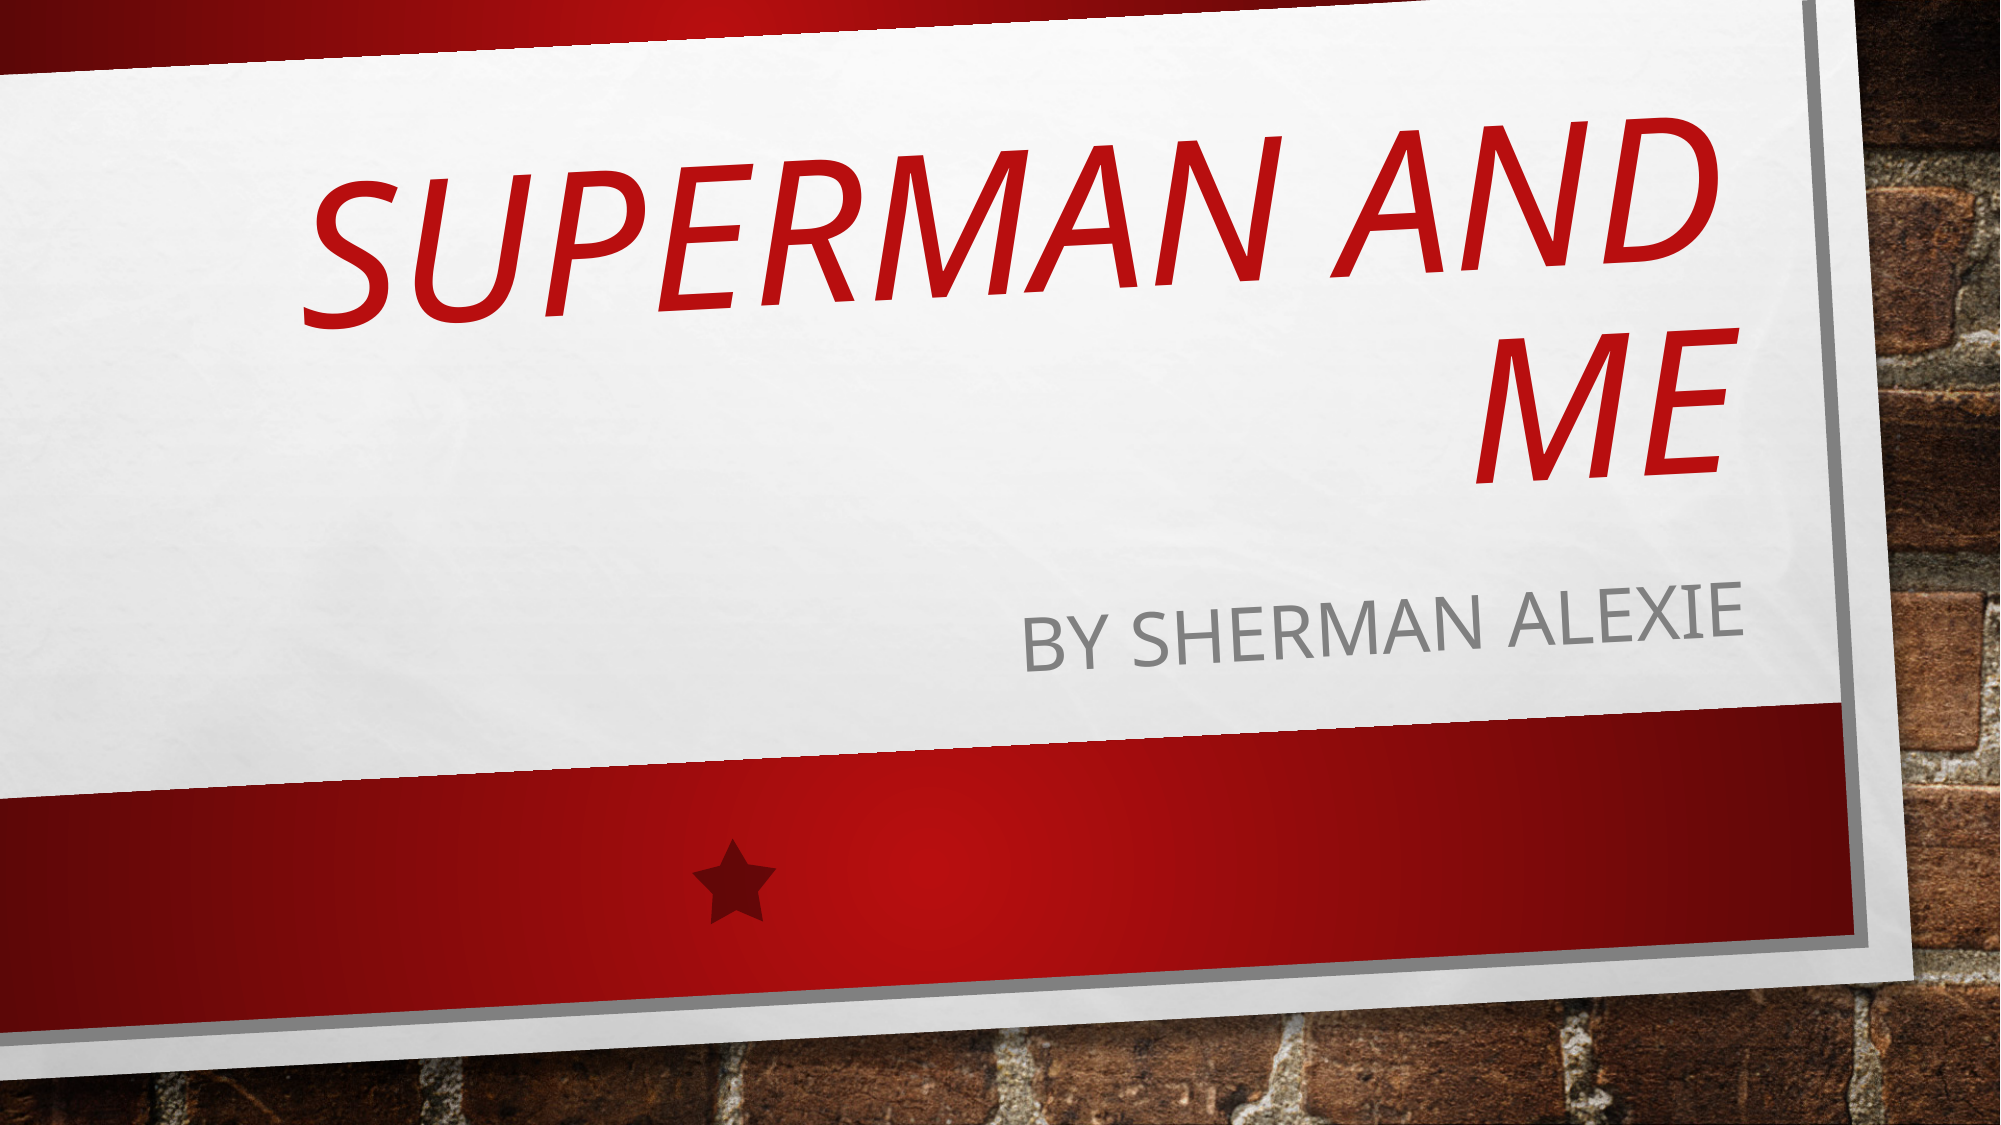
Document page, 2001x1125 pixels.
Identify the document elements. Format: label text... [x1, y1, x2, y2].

picture [0, 0, 2000, 1125]
title Superman And Me [135, 67, 1758, 605]
subtitle by Sherman Alexie [159, 533, 1763, 708]
